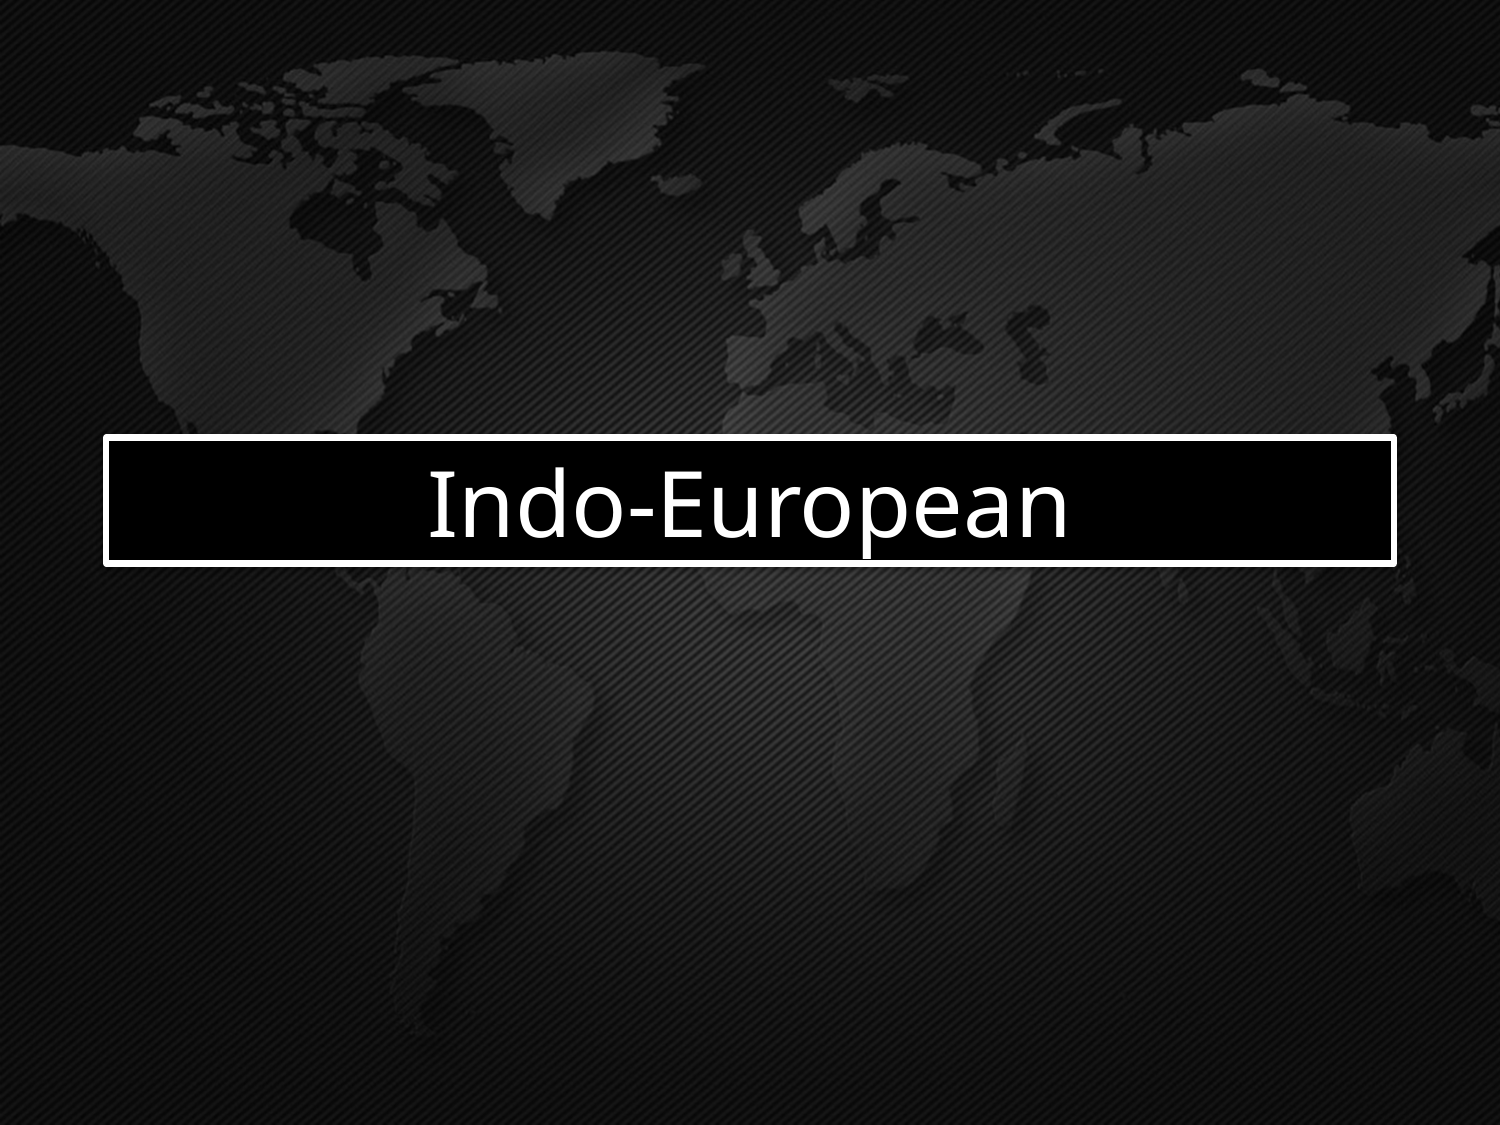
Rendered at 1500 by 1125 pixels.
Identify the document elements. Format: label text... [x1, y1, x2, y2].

picture [0, 0, 1500, 1125]
text_box Indo-European [103, 434, 1397, 567]
